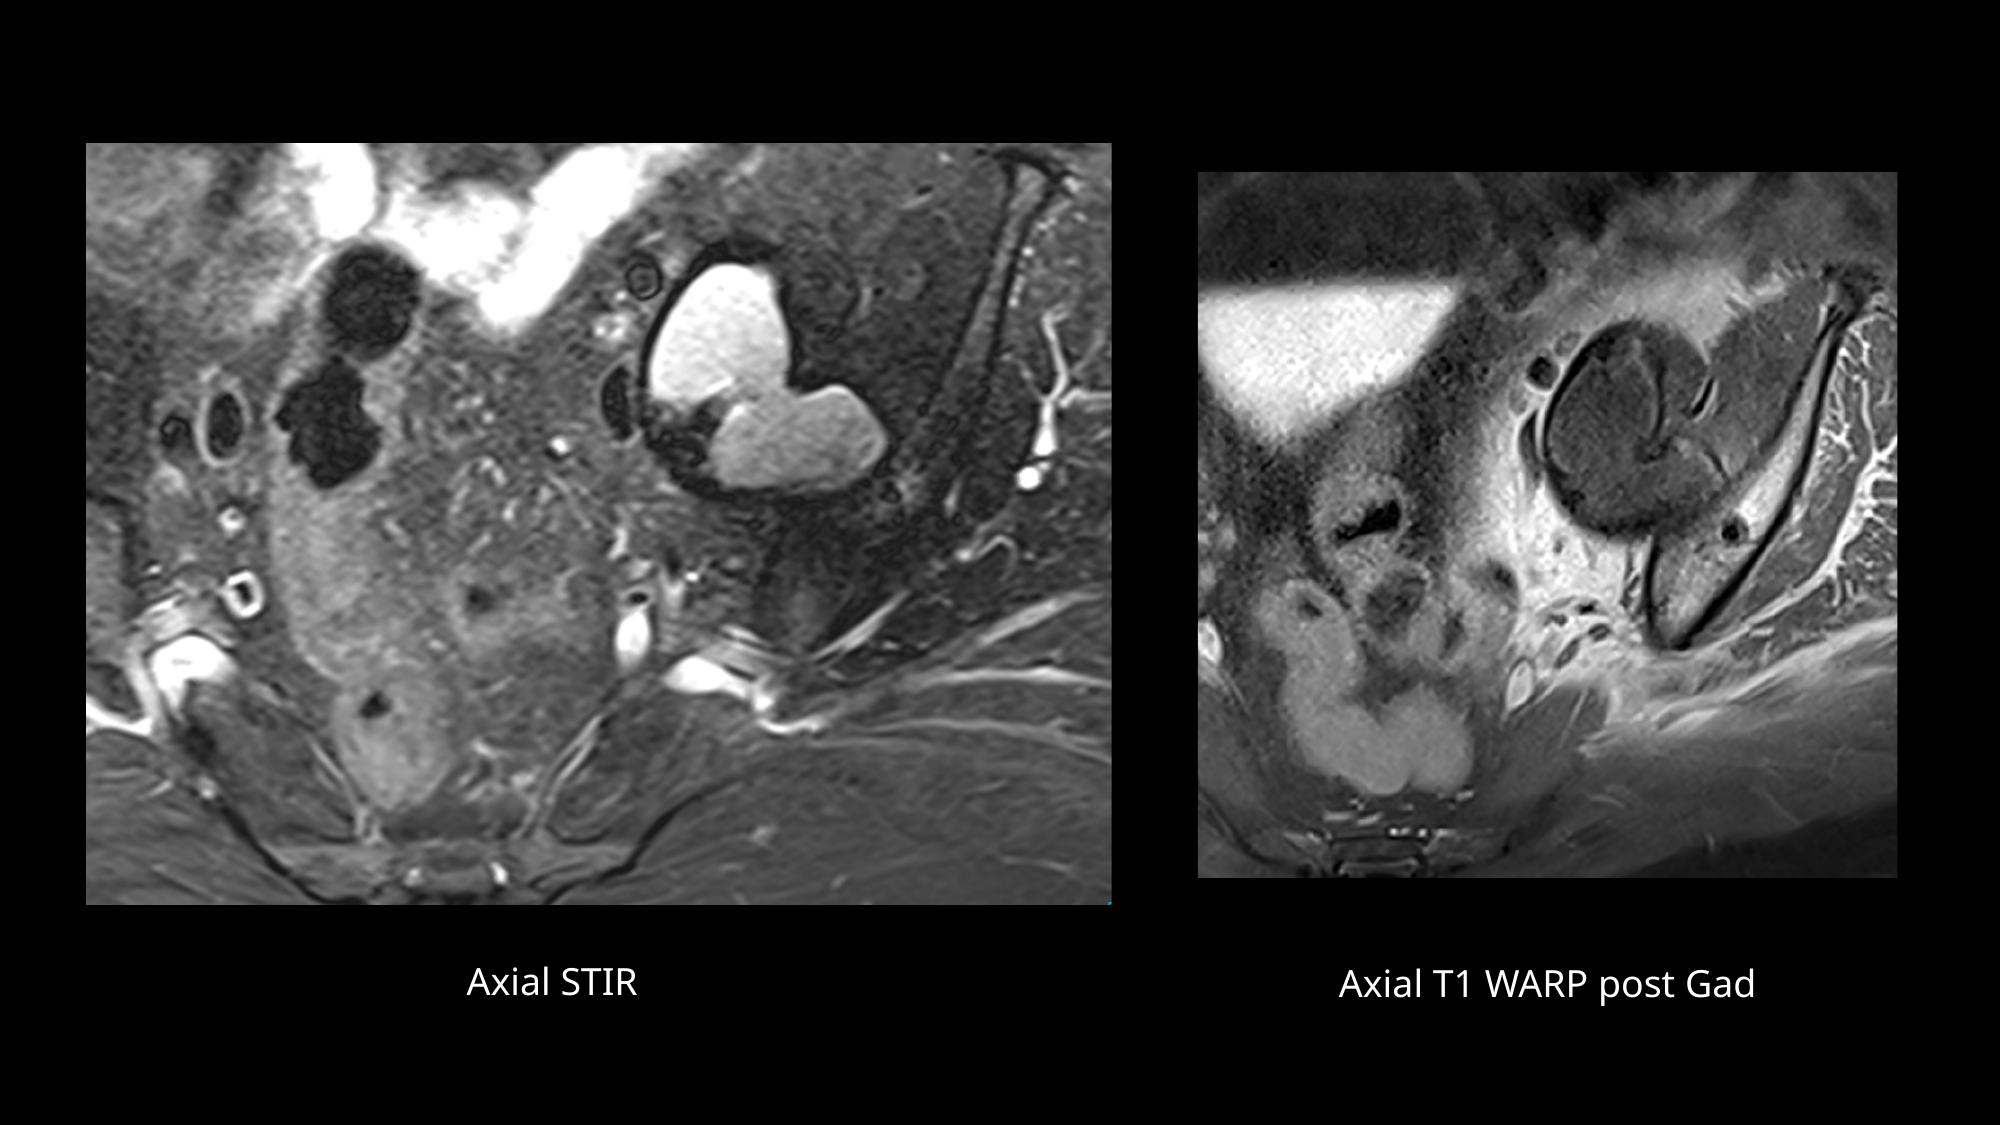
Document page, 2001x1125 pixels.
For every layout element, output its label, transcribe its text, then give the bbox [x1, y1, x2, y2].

picture [1197, 171, 1898, 879]
text_box Axial STIR [259, 950, 846, 1011]
picture [85, 143, 1113, 905]
text_box Axial T1 WARP post Gad [1254, 952, 1841, 1013]
